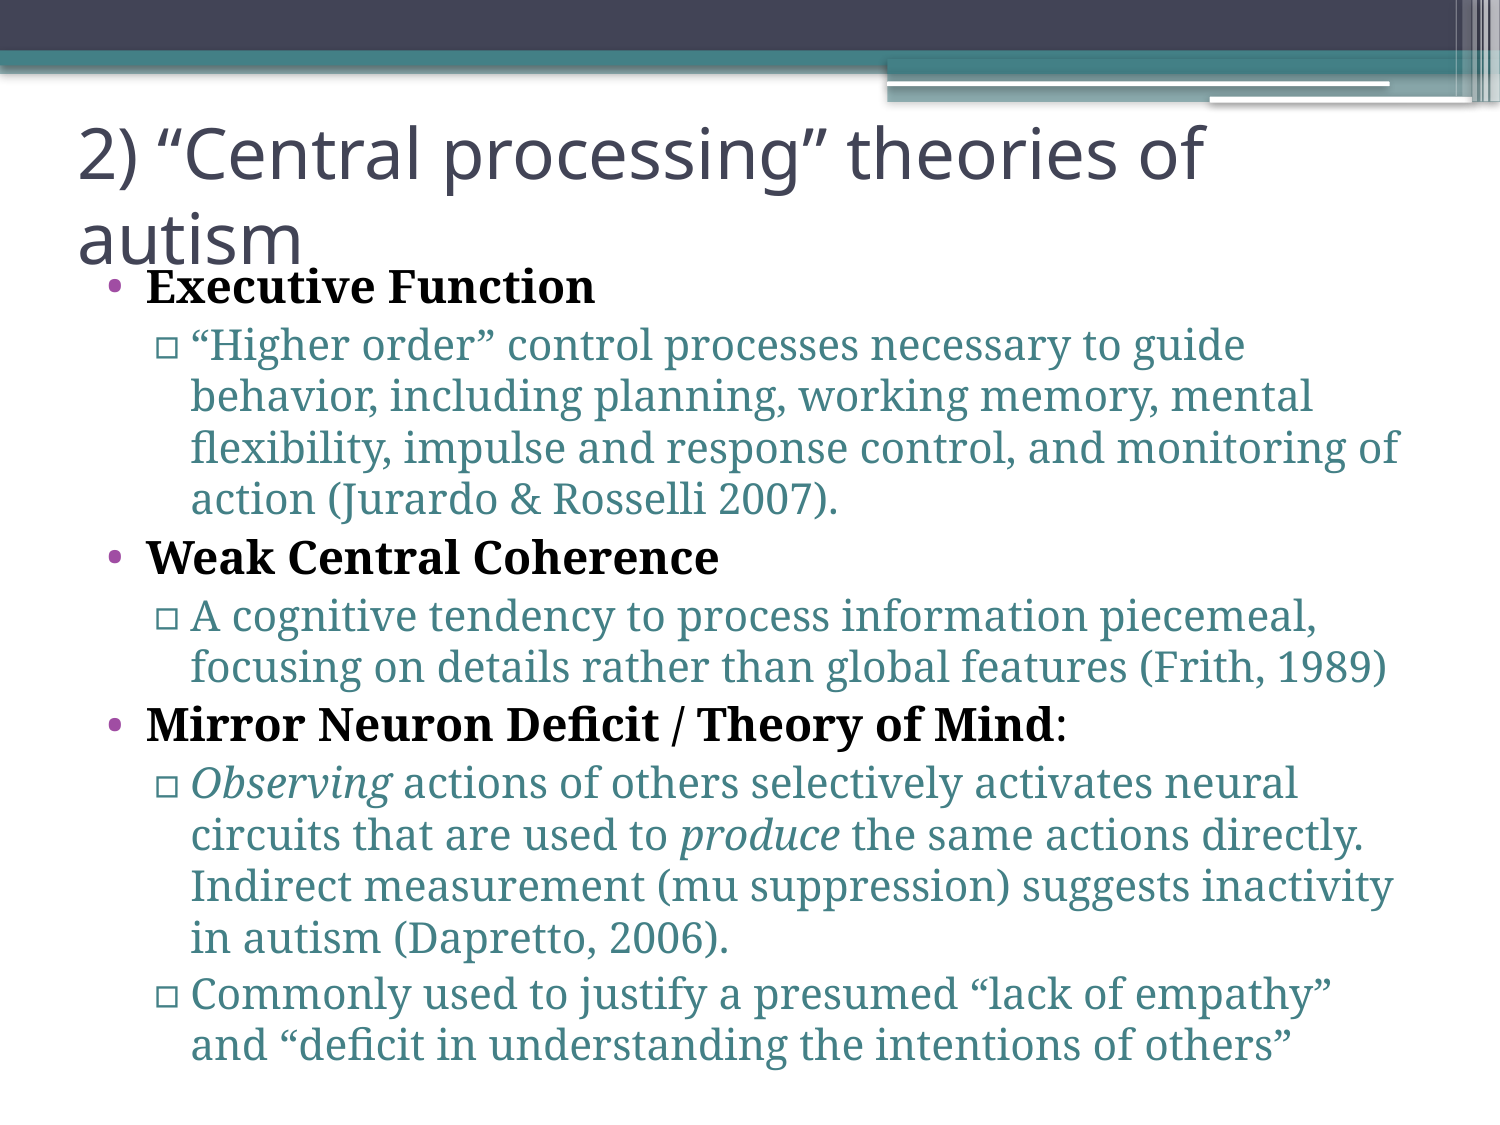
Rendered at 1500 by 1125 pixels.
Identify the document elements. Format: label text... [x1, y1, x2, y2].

list Executive Function “Higher order” control processes necessary to guide behavior, including planning, working memory, mental flexibility, impulse and response control, and monitoring of action (Jurardo & Rosselli 2007). Weak Central Coherence A cognitive tendency to process information piecemeal, focusing on details rather than global features (Frith, 1989) Mirror Neuron Deficit / Theory of Mind: Observing actions of others selectively activates neural circuits that are used to produce the same actions directly. Indirect measurement (mu suppression) suggests inactivity in autism (Dapretto, 2006). Commonly used to justify a presumed “lack of empathy” and “deficit in understanding the intentions of others” [75, 249, 1425, 1079]
title 2) “Central processing” theories of autism [62, 125, 1450, 263]
